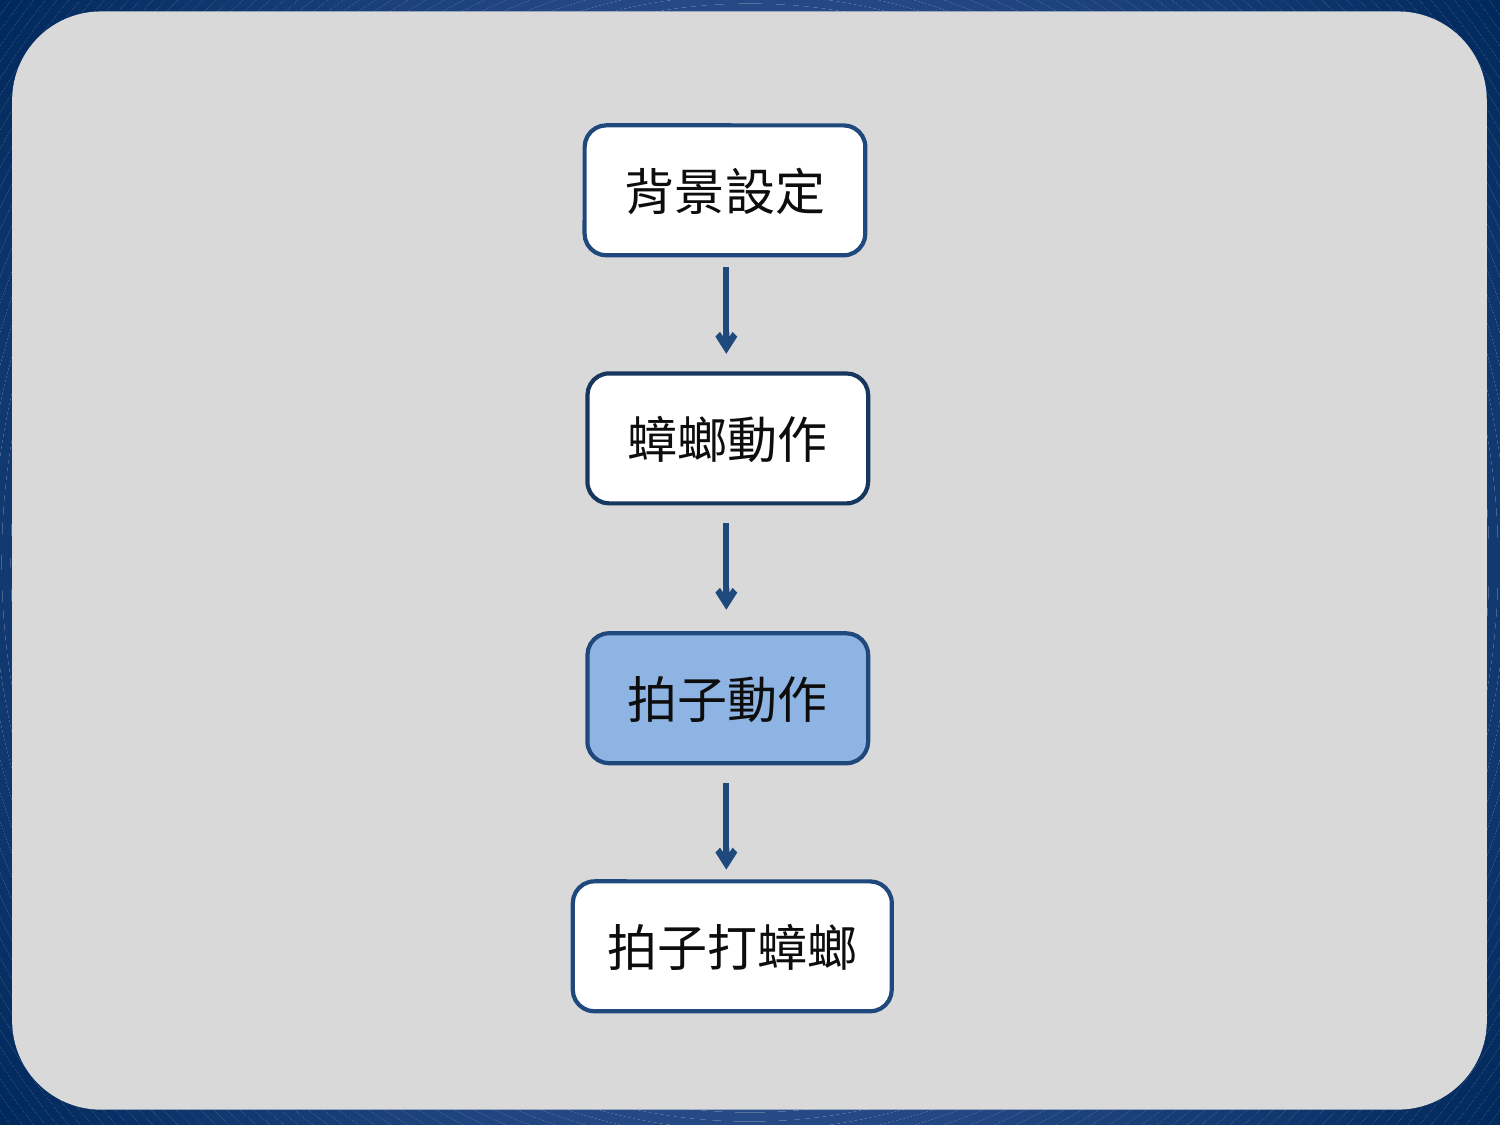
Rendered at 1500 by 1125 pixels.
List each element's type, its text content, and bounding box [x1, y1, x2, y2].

text_box 拍子打蟑螂 [570, 879, 894, 1014]
text_box 背景設定 [582, 123, 868, 258]
text_box 拍子動作 [585, 631, 871, 766]
text_box 蟑螂動作 [585, 371, 871, 506]
